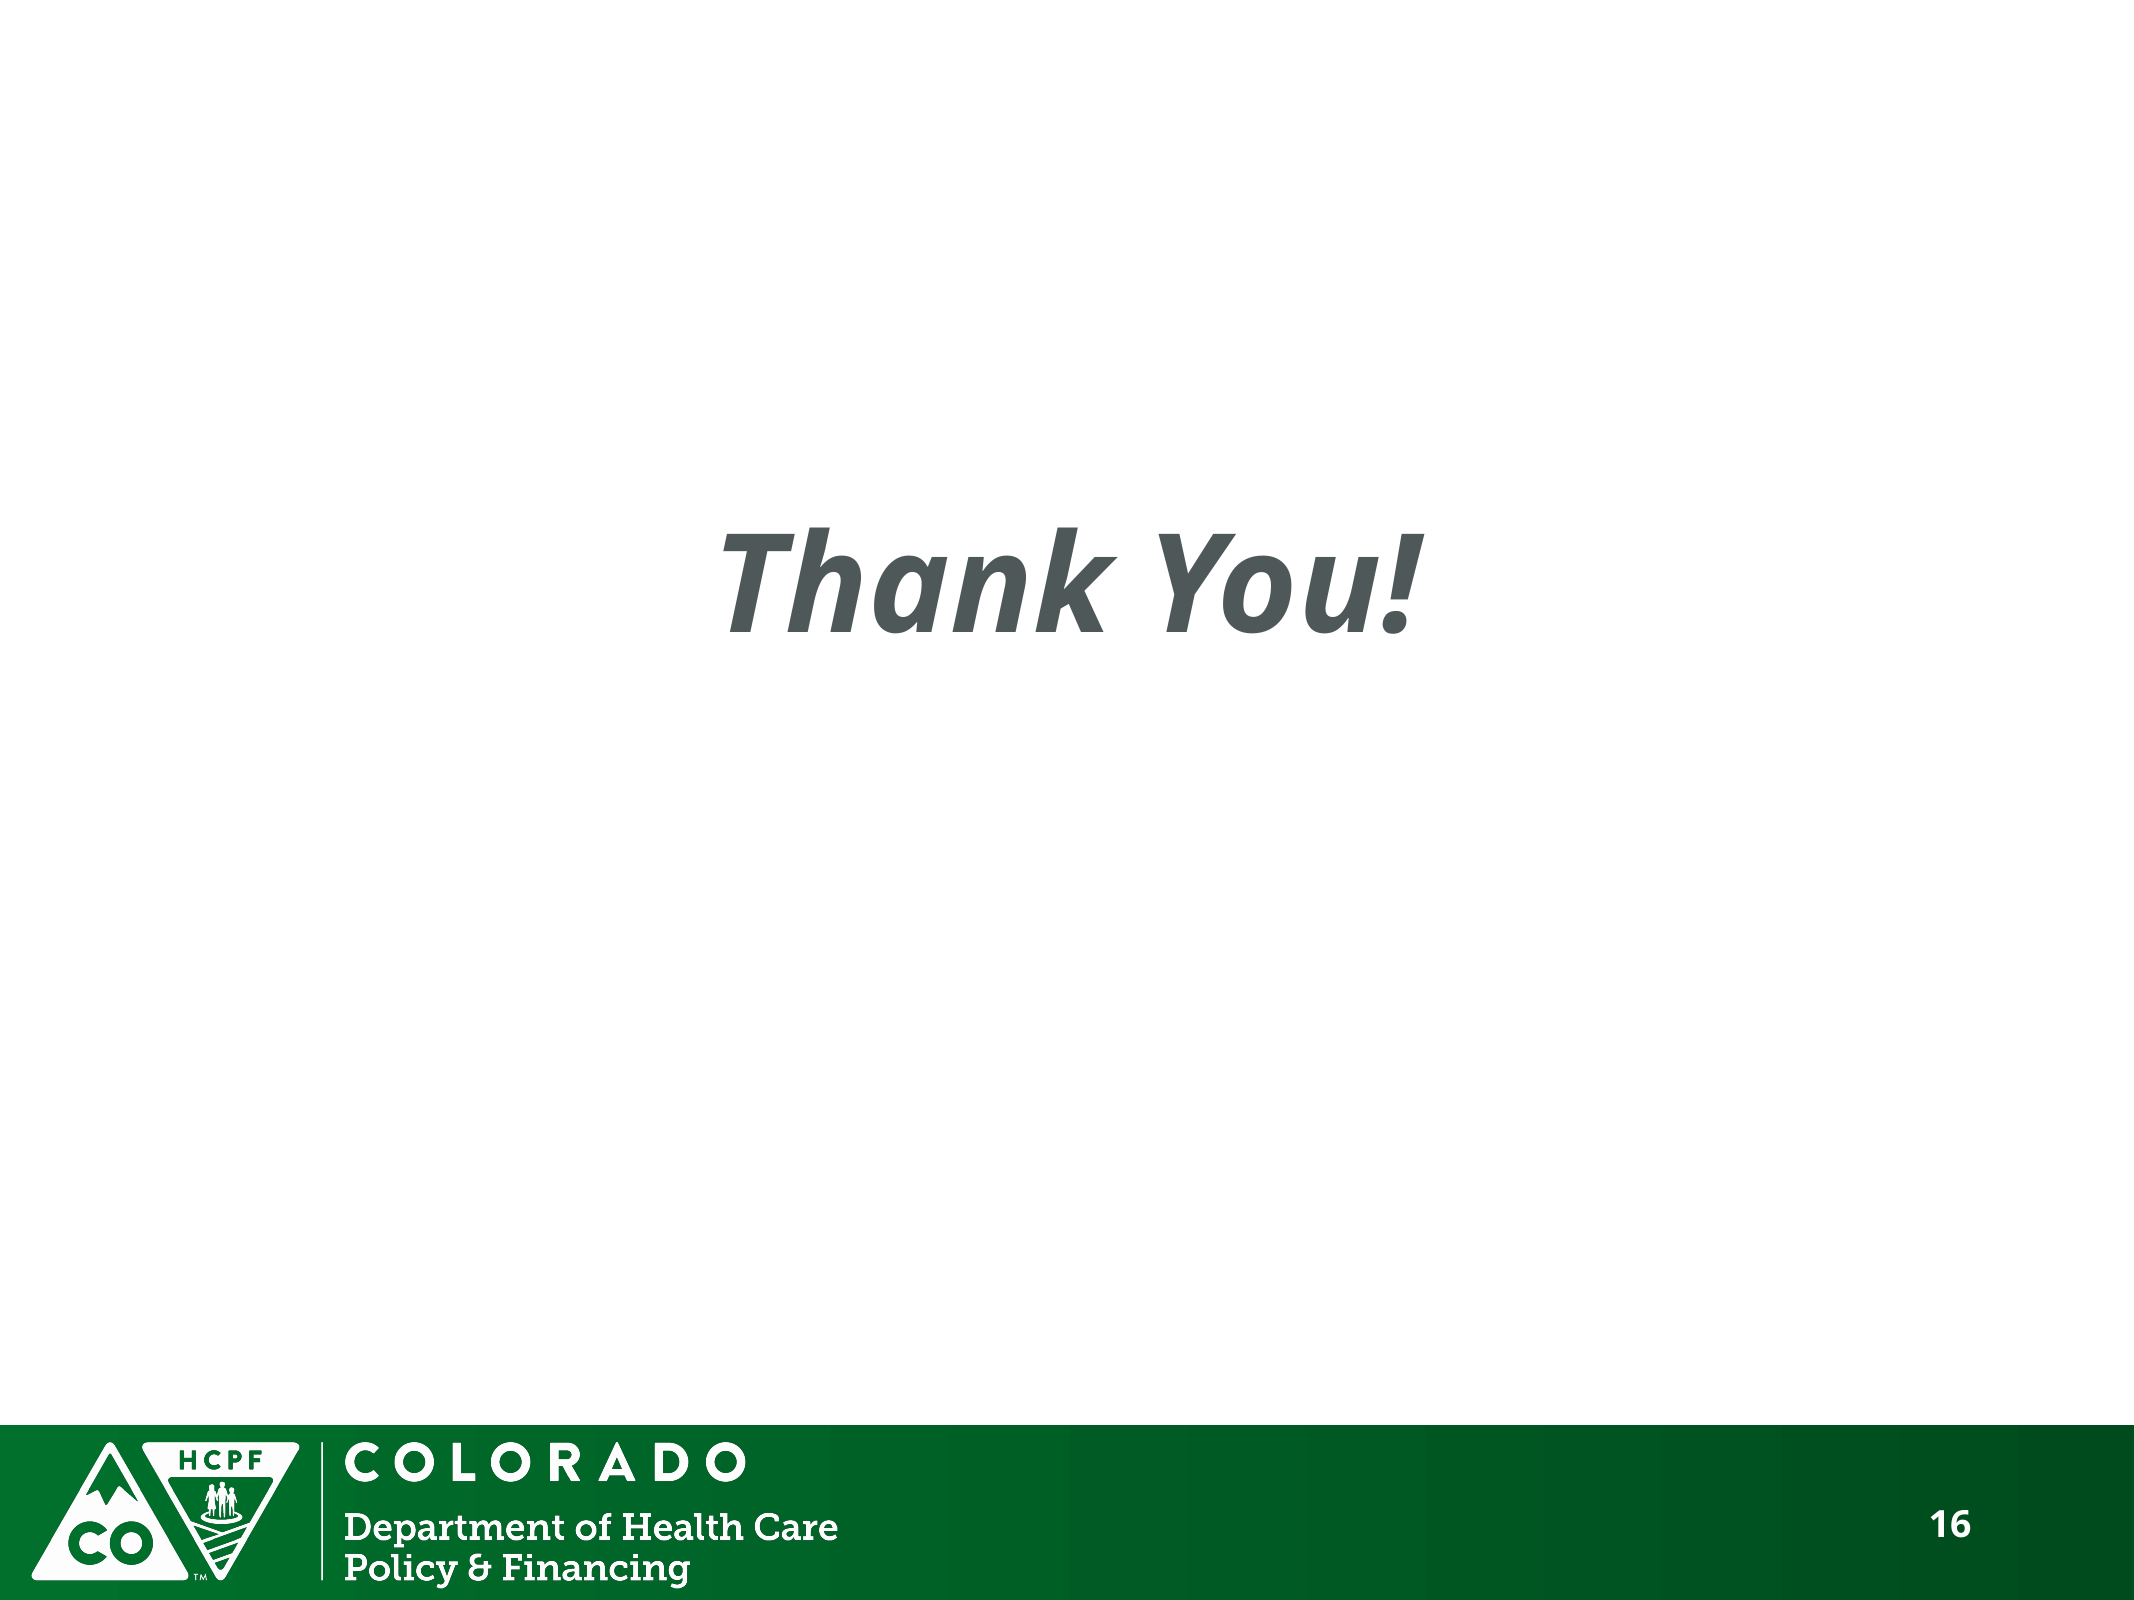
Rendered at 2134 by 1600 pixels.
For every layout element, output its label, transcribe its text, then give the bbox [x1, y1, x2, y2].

picture [28, 1439, 839, 1590]
slide_number 16 [1506, 1483, 1987, 1569]
title Thank You! [104, 387, 2030, 768]
